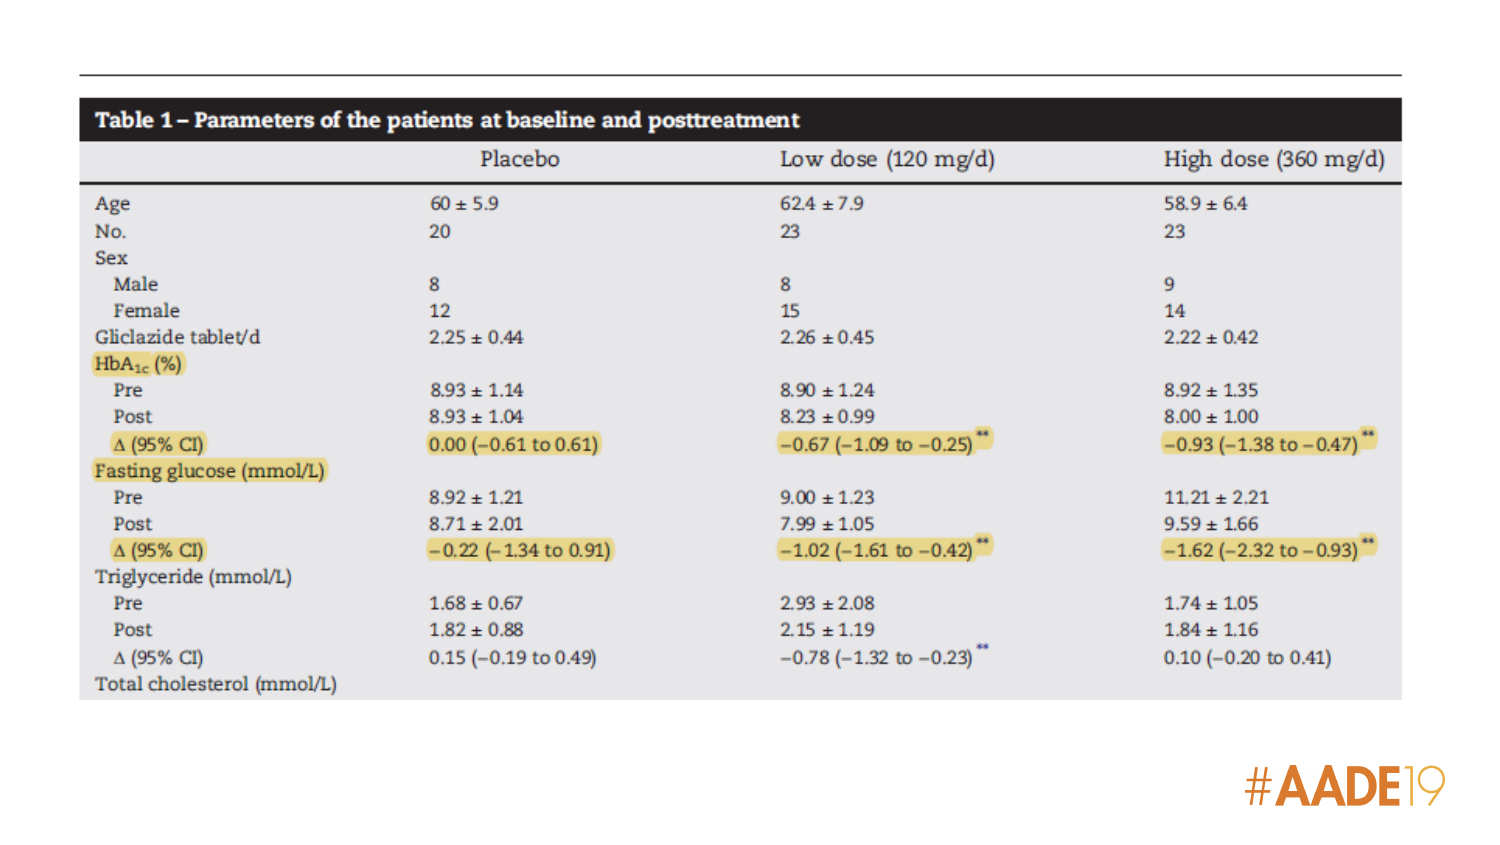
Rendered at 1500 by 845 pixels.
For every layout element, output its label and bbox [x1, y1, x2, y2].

picture [1245, 765, 1445, 806]
picture [58, 67, 1469, 700]
